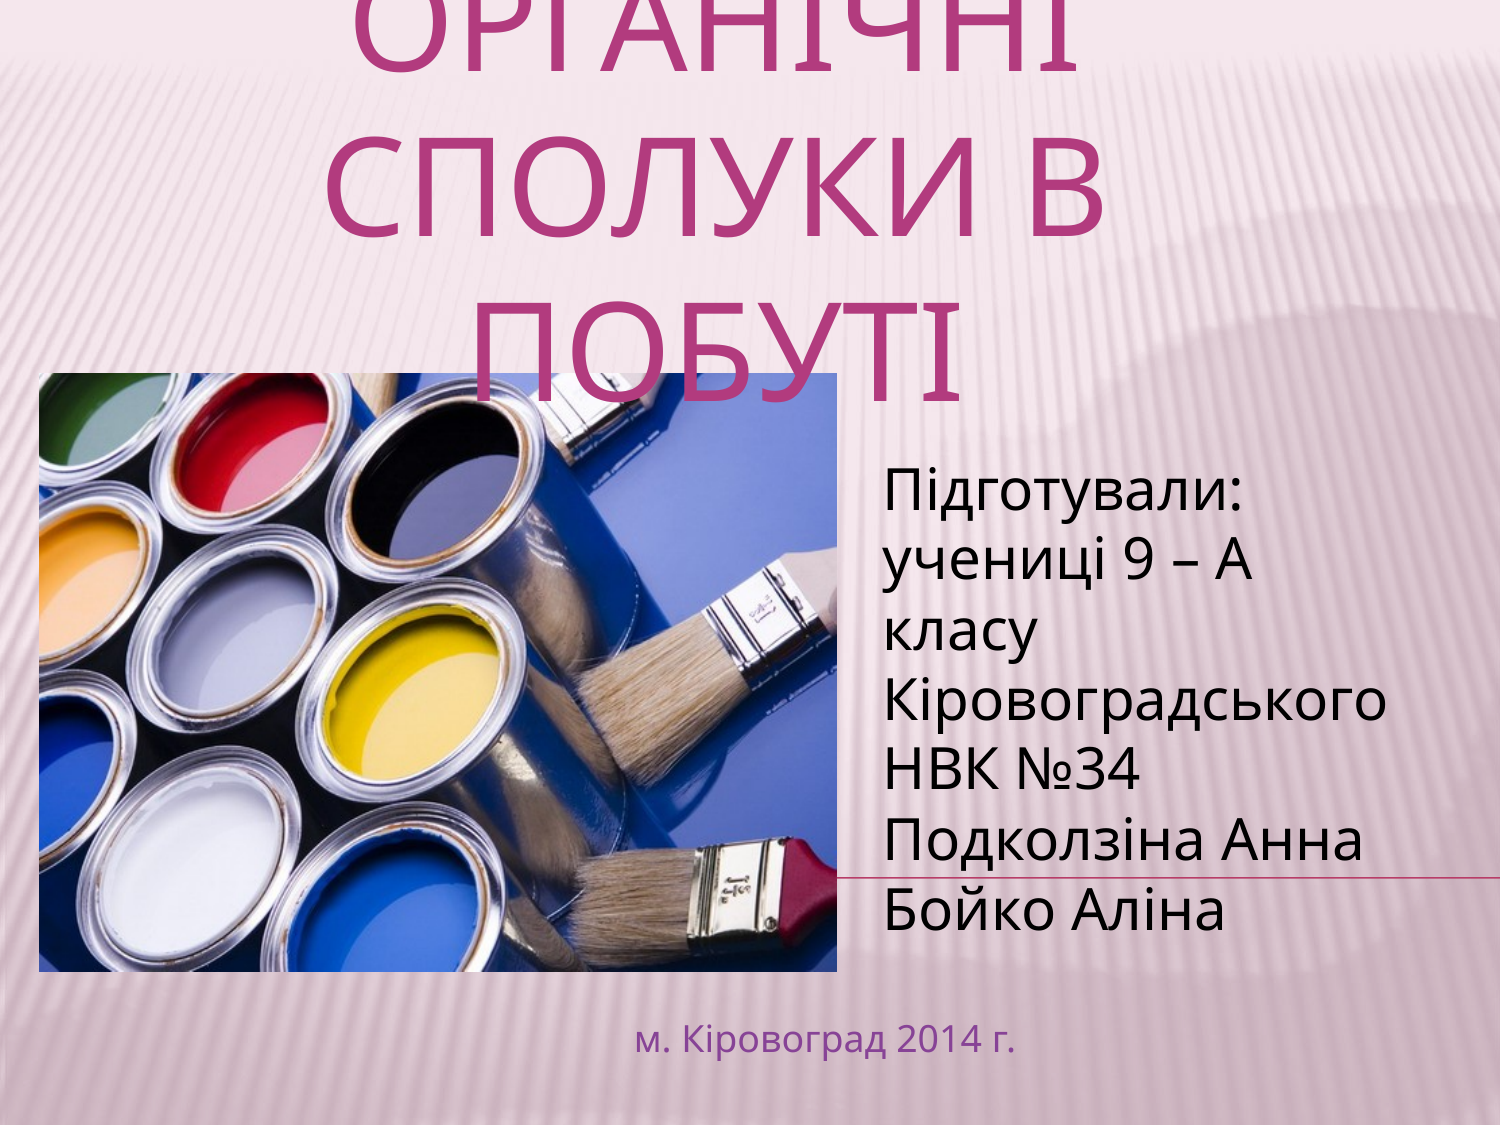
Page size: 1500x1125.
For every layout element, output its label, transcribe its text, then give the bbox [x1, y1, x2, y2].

title Органічні сполуки в побуті [70, 58, 1360, 305]
picture [39, 373, 837, 972]
text_box Підготували: учениці 9 – А класу Кіровоградського НВК №34 Подколзіна Анна Бойко Аліна [868, 444, 1412, 949]
text_box м. Кіровоград 2014 г. [618, 1007, 1031, 1068]
